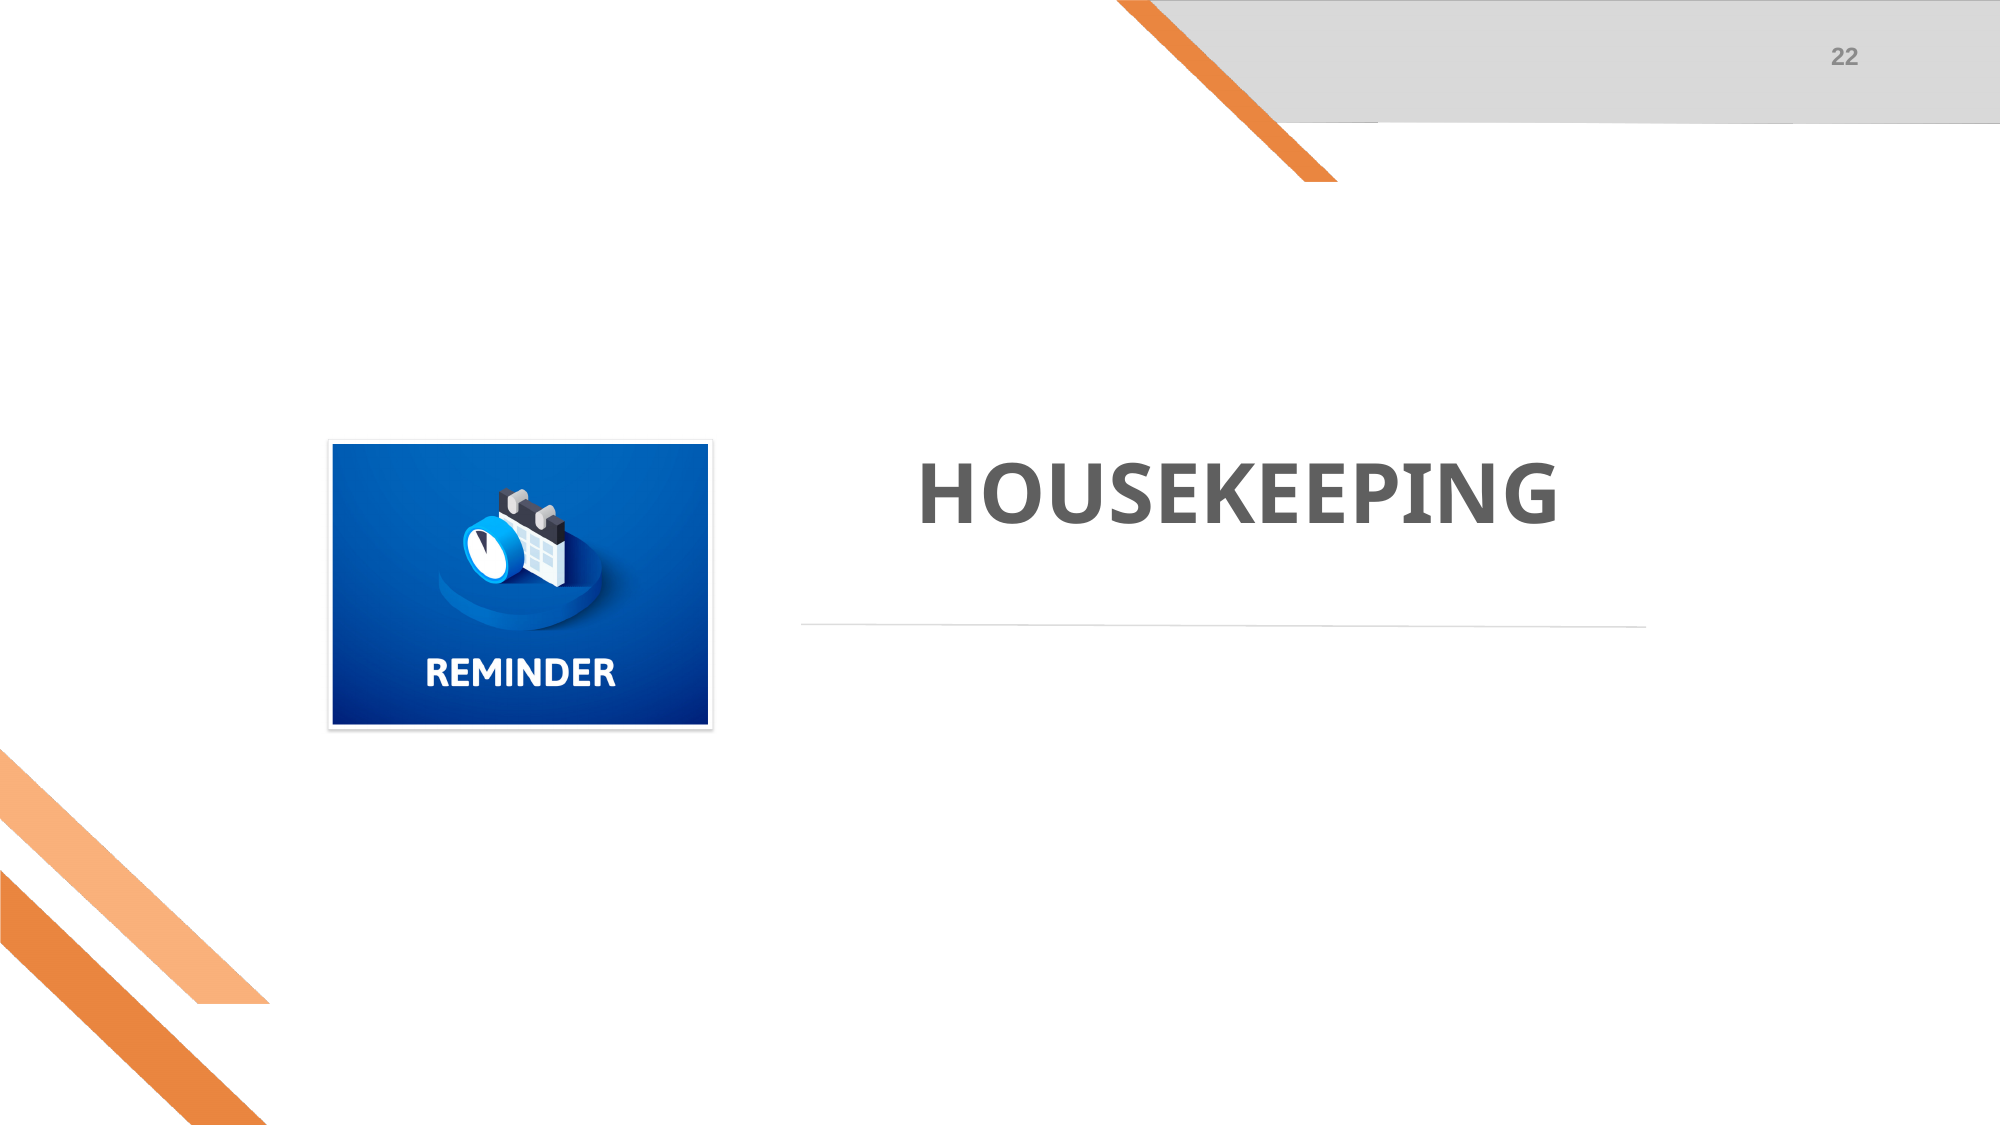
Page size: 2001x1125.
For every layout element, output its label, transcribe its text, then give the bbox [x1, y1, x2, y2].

text_box HOUSEKEEPING [719, 433, 1212, 545]
picture [0, 745, 270, 1125]
picture [320, 434, 717, 735]
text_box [1221, 203, 1226, 1049]
picture [1116, 0, 2000, 182]
slide_number 22 [1790, 28, 1900, 78]
text_box HOUSEKEEPING [1230, 433, 1731, 545]
